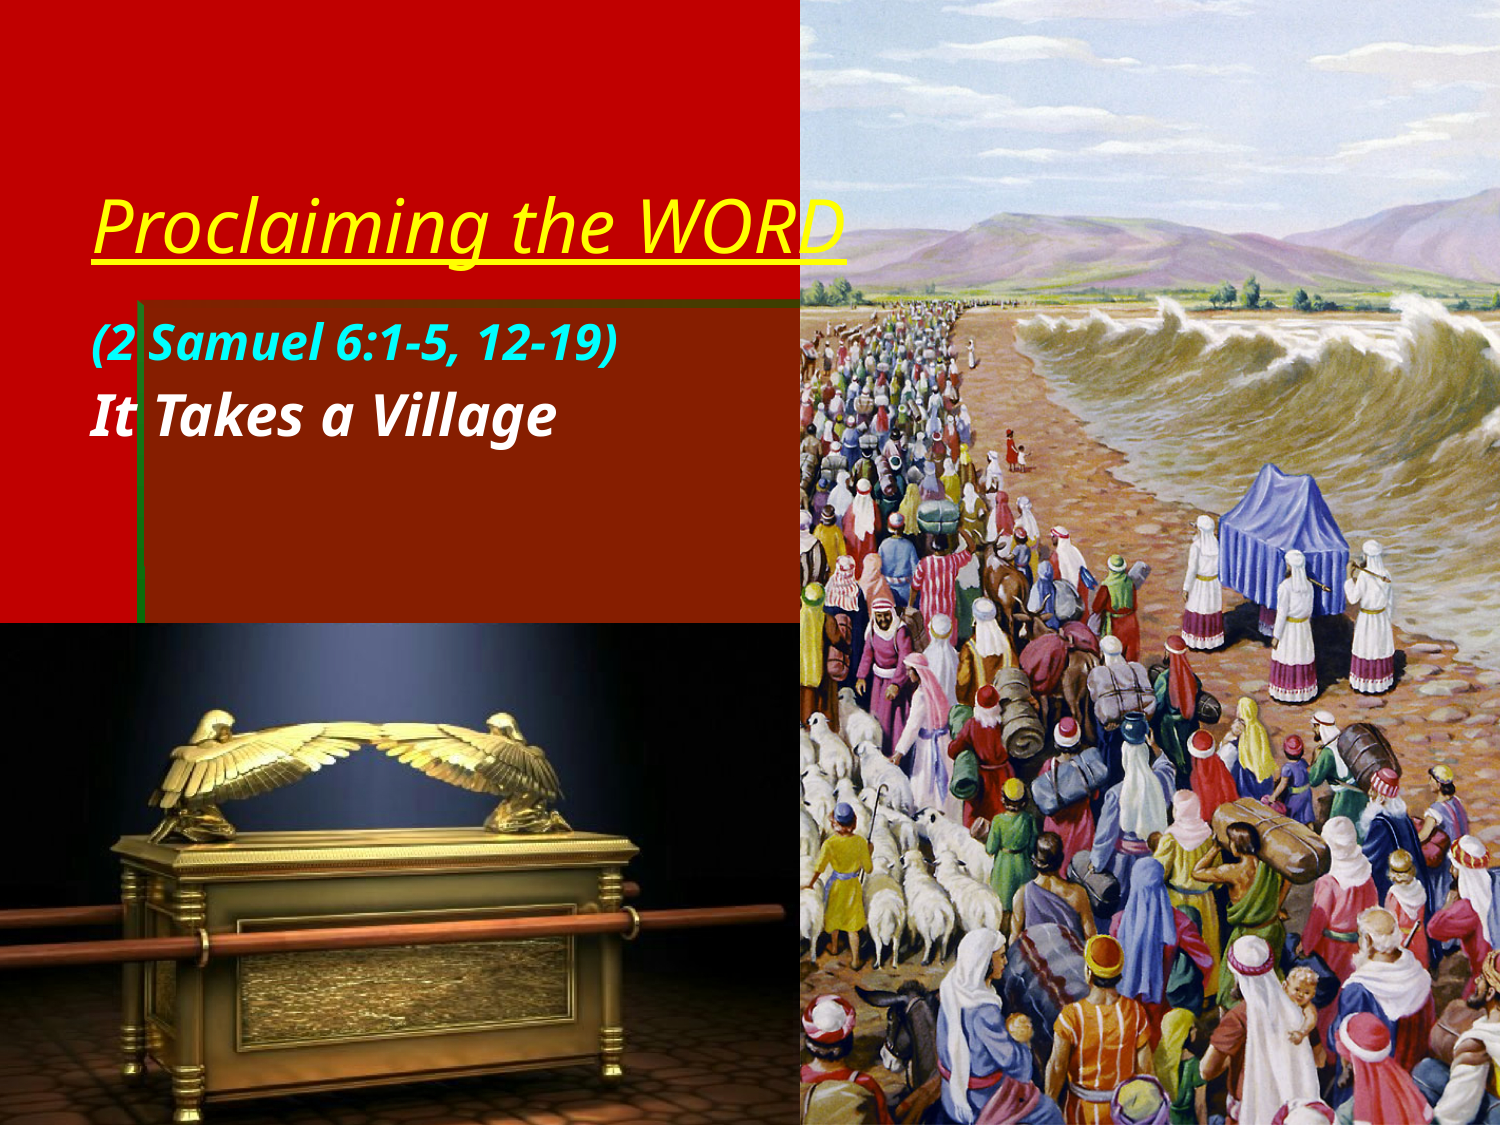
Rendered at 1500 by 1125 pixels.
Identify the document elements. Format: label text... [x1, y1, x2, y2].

picture [0, 0, 1500, 1125]
text_box Proclaiming the WORD (2 Samuel 6:1-5, 12-19) It Takes a Village [76, 194, 794, 433]
